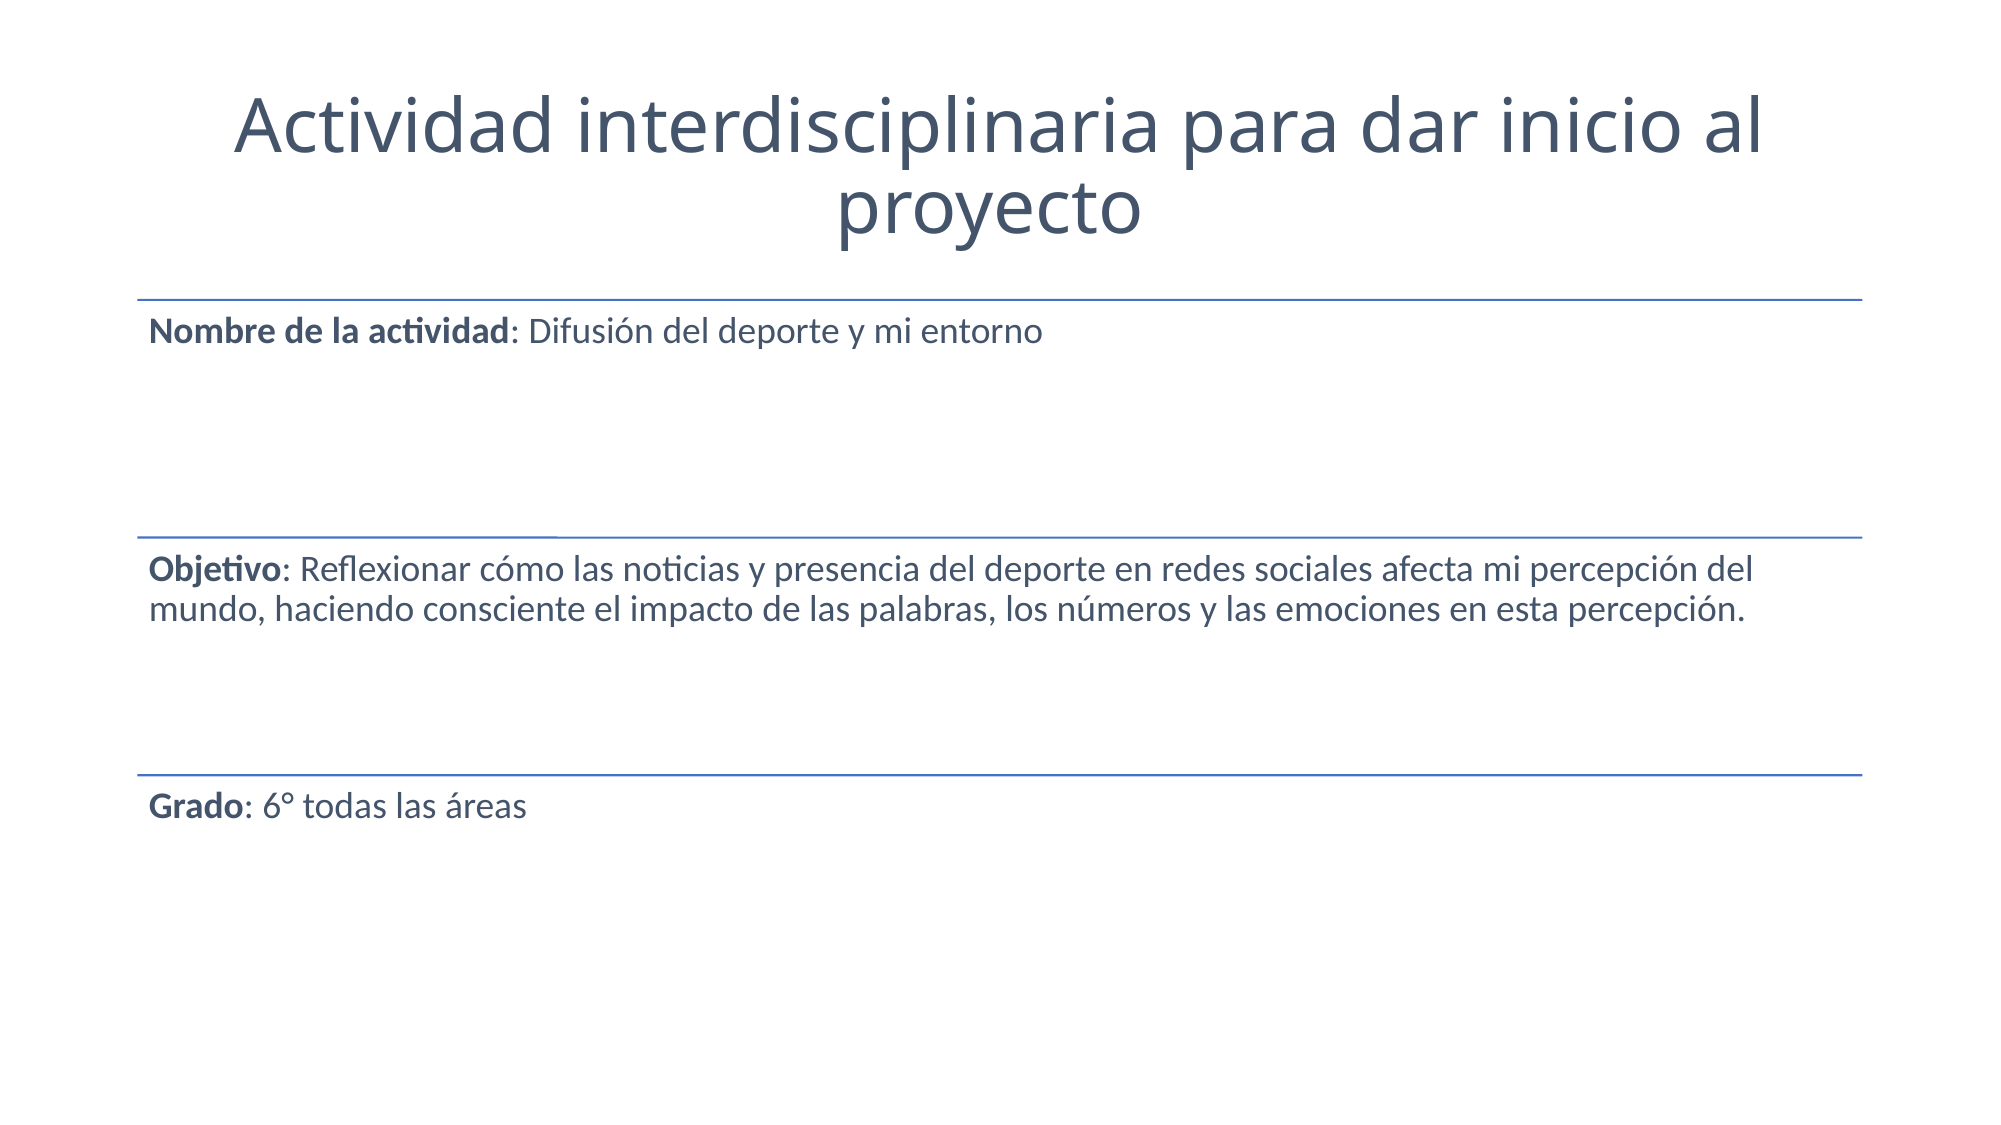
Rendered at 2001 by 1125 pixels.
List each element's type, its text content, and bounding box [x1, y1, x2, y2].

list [137, 299, 1863, 1014]
title Actividad interdisciplinaria para dar inicio al proyecto [137, 59, 1863, 278]
